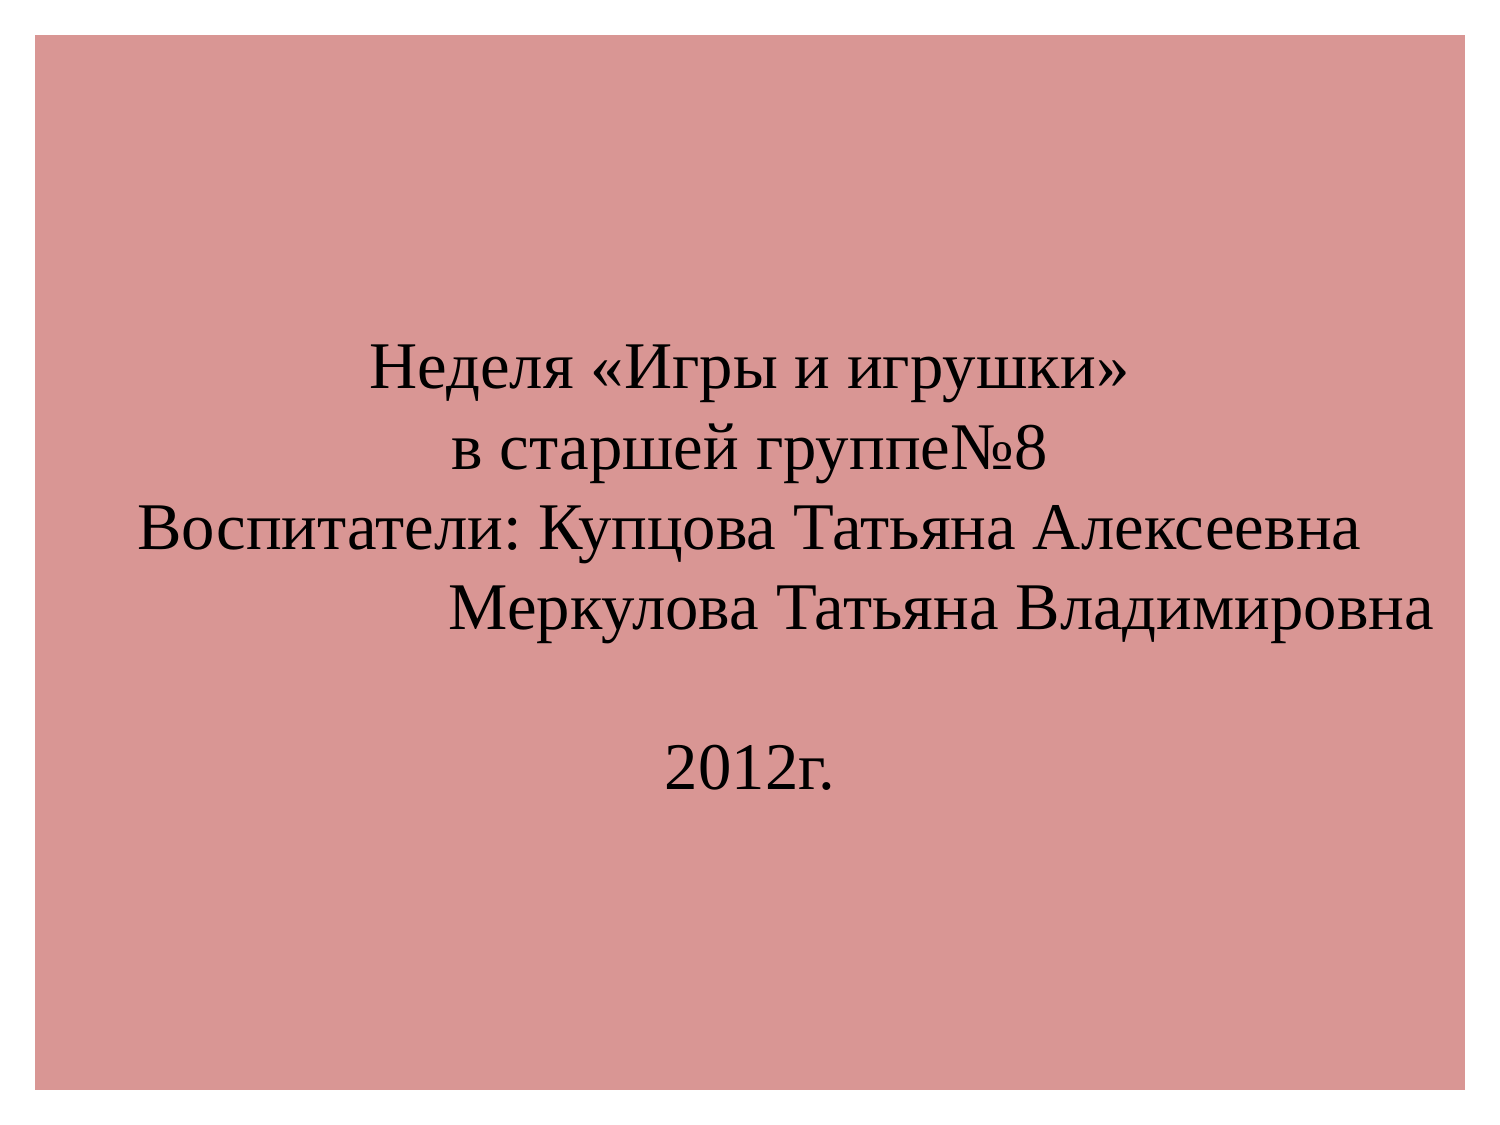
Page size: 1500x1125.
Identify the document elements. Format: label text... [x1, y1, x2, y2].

title Неделя «Игры и игрушки» в старшей группе№8 Воспитатели: Купцова Татьяна Алексеевна Меркулова Татьяна Владимировна 2012г. [35, 35, 1465, 1090]
